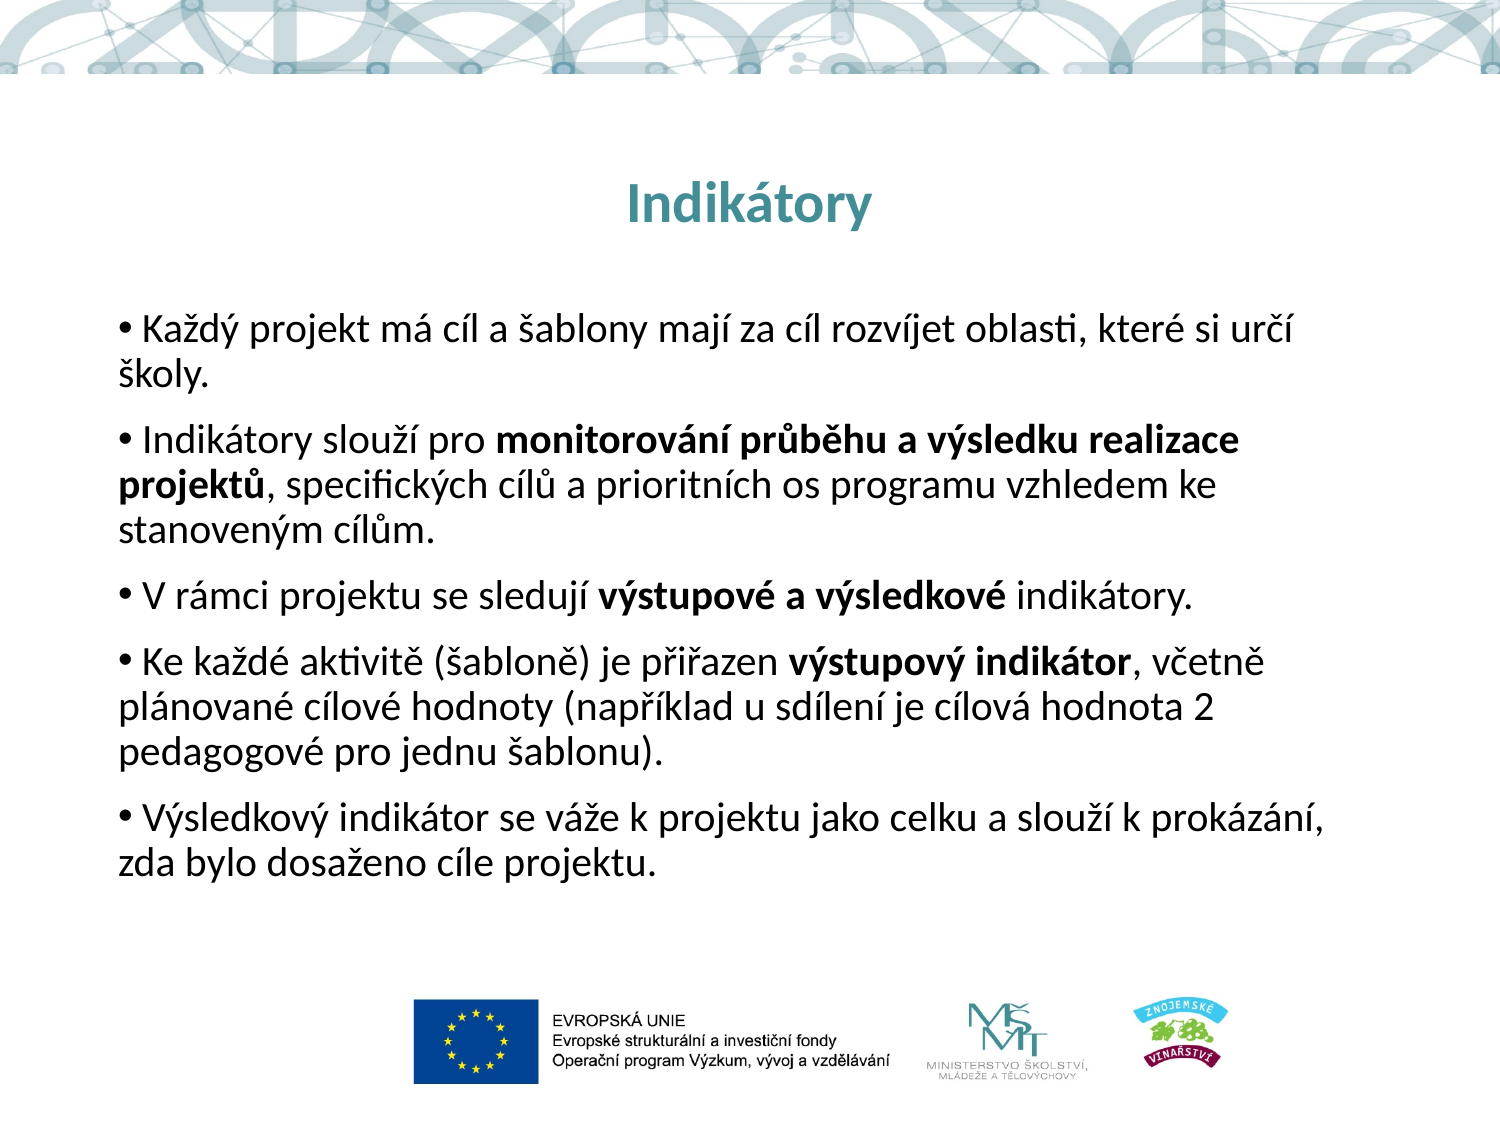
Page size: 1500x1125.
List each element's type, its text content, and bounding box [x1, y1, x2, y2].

picture [0, 0, 1500, 74]
title Indikátory [103, 129, 1397, 278]
picture [371, 957, 1129, 1125]
picture [1131, 985, 1229, 1083]
list Každý projekt má cíl a šablony mají za cíl rozvíjet oblasti, které si určí školy. Indikátory slouží pro monitorování průběhu a výsledku realizace projektů, specifických cílů a prioritních os programu vzhledem ke stanoveným cílům. V rámci projektu se sledují výstupové a výsledkové indikátory. Ke každé aktivitě (šabloně) je přiřazen výstupový indikátor, včetně plánované cílové hodnoty (například u sdílení je cílová hodnota 2 pedagogové pro jednu šablonu). Výsledkový indikátor se váže k projektu jako celku a slouží k prokázání, zda bylo dosaženo cíle projektu. [103, 299, 1397, 957]
